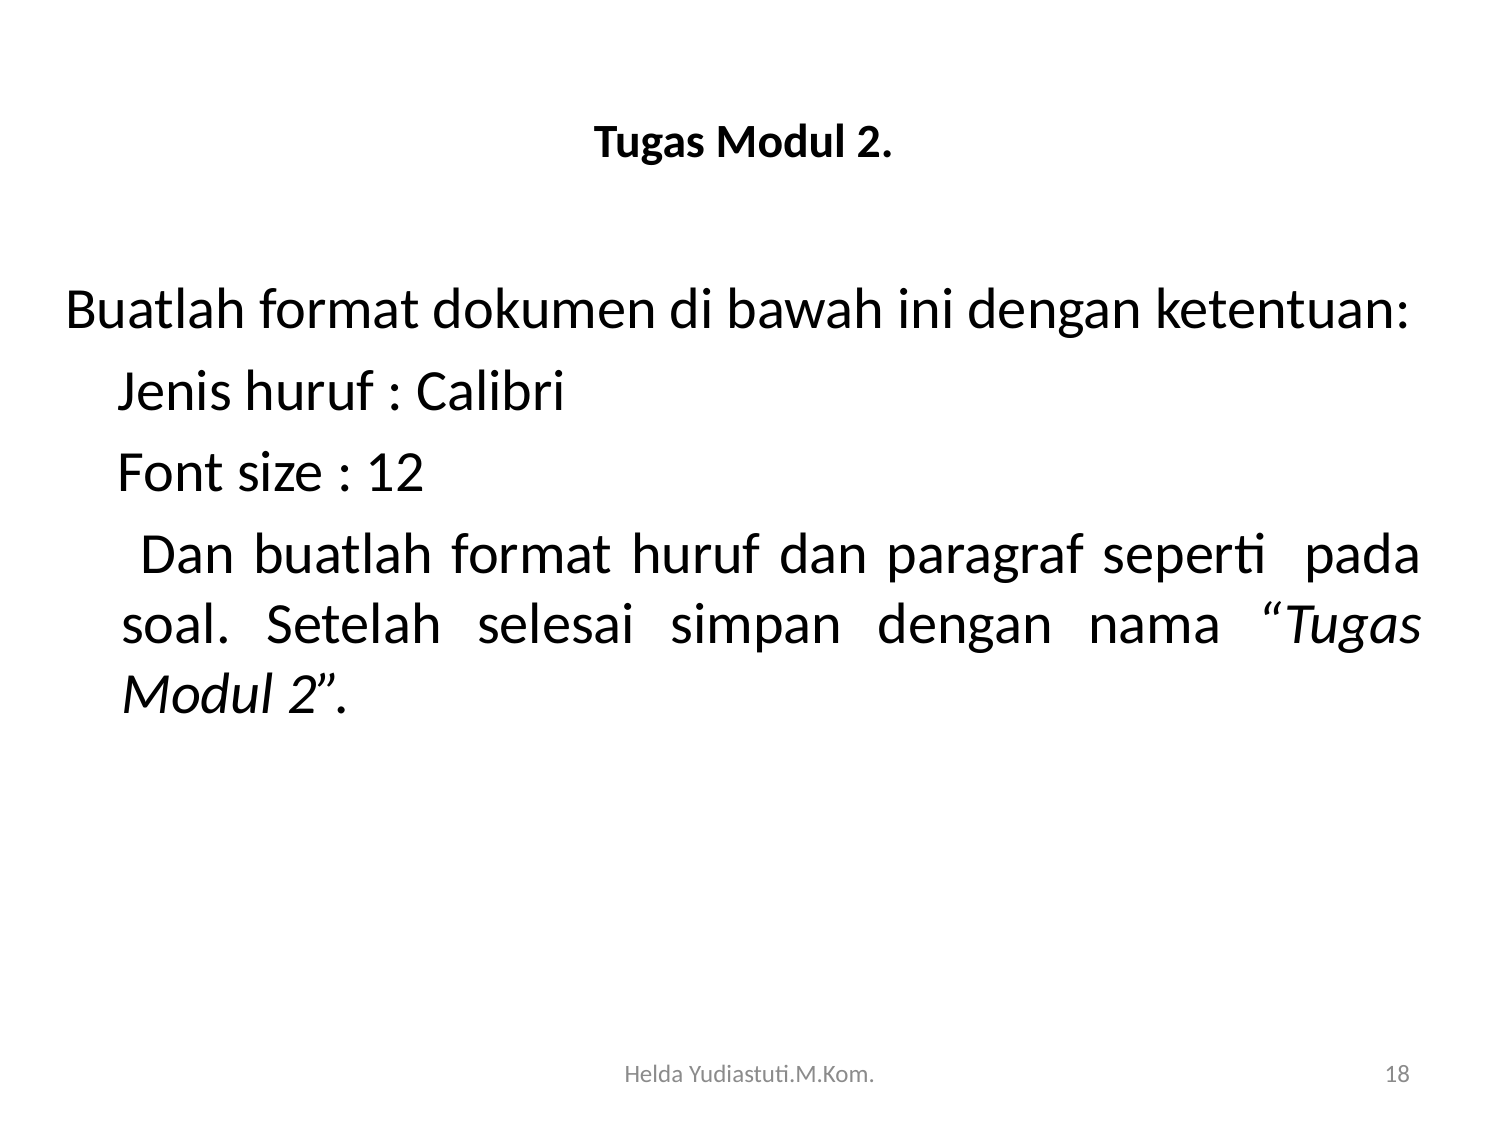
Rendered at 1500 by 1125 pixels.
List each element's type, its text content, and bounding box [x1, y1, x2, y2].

title Tugas Modul 2. [75, 45, 1425, 233]
slide_number 18 [1074, 1042, 1425, 1103]
list Buatlah format dokumen di bawah ini dengan ketentuan: Jenis huruf : Calibri Font size : 12 Dan buatlah format huruf dan paragraf seperti pada soal. Setelah selesai simpan dengan nama “Tugas Modul 2”. [50, 262, 1438, 1005]
footer Helda Yudiastuti.M.Kom. [512, 1042, 988, 1103]
